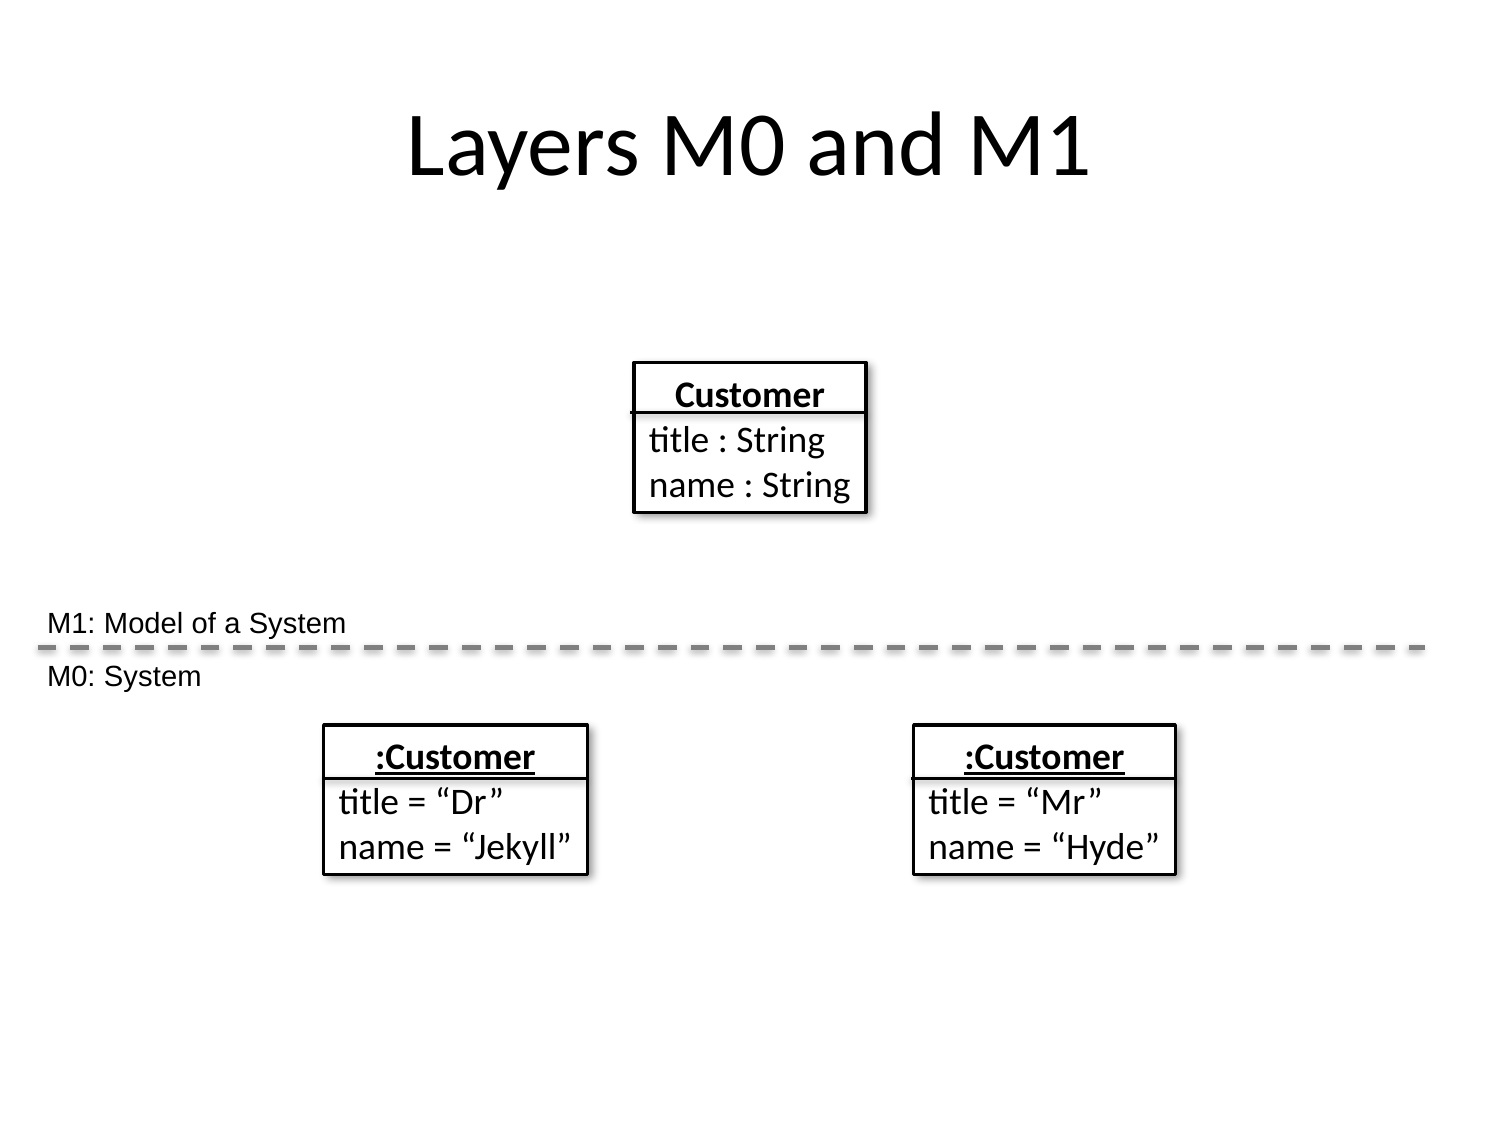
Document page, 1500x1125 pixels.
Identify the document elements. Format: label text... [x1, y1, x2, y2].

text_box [910, 724, 1178, 877]
text_box M0: System [32, 649, 217, 700]
text_box M1: Model of a System [32, 596, 362, 647]
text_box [322, 724, 589, 877]
title Layers M0 and M1 [75, 45, 1425, 233]
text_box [630, 362, 870, 515]
